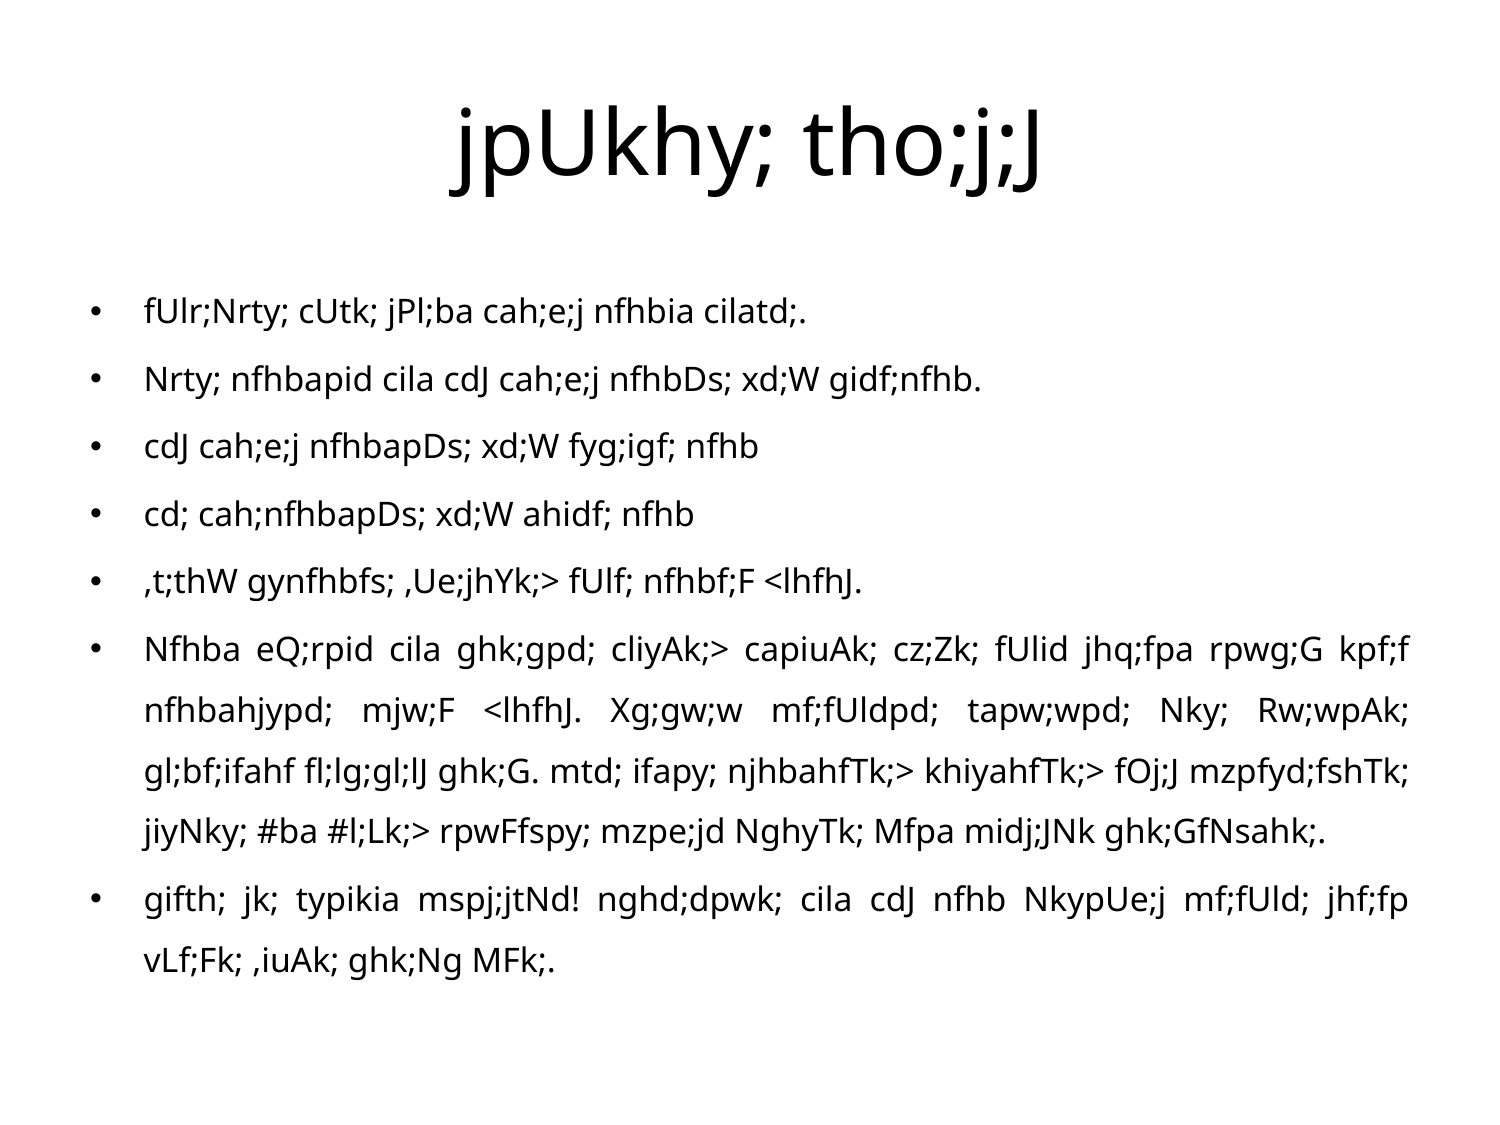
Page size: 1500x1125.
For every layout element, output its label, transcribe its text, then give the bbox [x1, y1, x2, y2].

list fUlr;Nrty; cUtk; jPl;ba cah;e;j nfhbia cilatd;. Nrty; nfhbapid cila cdJ cah;e;j nfhbDs; xd;W gidf;nfhb. cdJ cah;e;j nfhbapDs; xd;W fyg;igf; nfhb cd; cah;nfhbapDs; xd;W ahidf; nfhb ,t;thW gynfhbfs; ,Ue;jhYk;> fUlf; nfhbf;F <lhfhJ. Nfhba eQ;rpid cila ghk;gpd; cliyAk;> capiuAk; cz;Zk; fUlid jhq;fpa rpwg;G kpf;f nfhbahjypd; mjw;F <lhfhJ. Xg;gw;w mf;fUldpd; tapw;wpd; Nky; Rw;wpAk; gl;bf;ifahf fl;lg;gl;lJ ghk;G. mtd; ifapy; njhbahfTk;> khiyahfTk;> fOj;J mzpfyd;fshTk; jiyNky; #ba #l;Lk;> rpwFfspy; mzpe;jd NghyTk; Mfpa midj;JNk ghk;GfNsahk;. gifth; jk; typikia mspj;jtNd! nghd;dpwk; cila cdJ nfhb NkypUe;j mf;fUld; jhf;fp vLf;Fk; ,iuAk; ghk;Ng MFk;. [75, 262, 1425, 1005]
title jpUkhy; tho;j;J [75, 45, 1425, 233]
